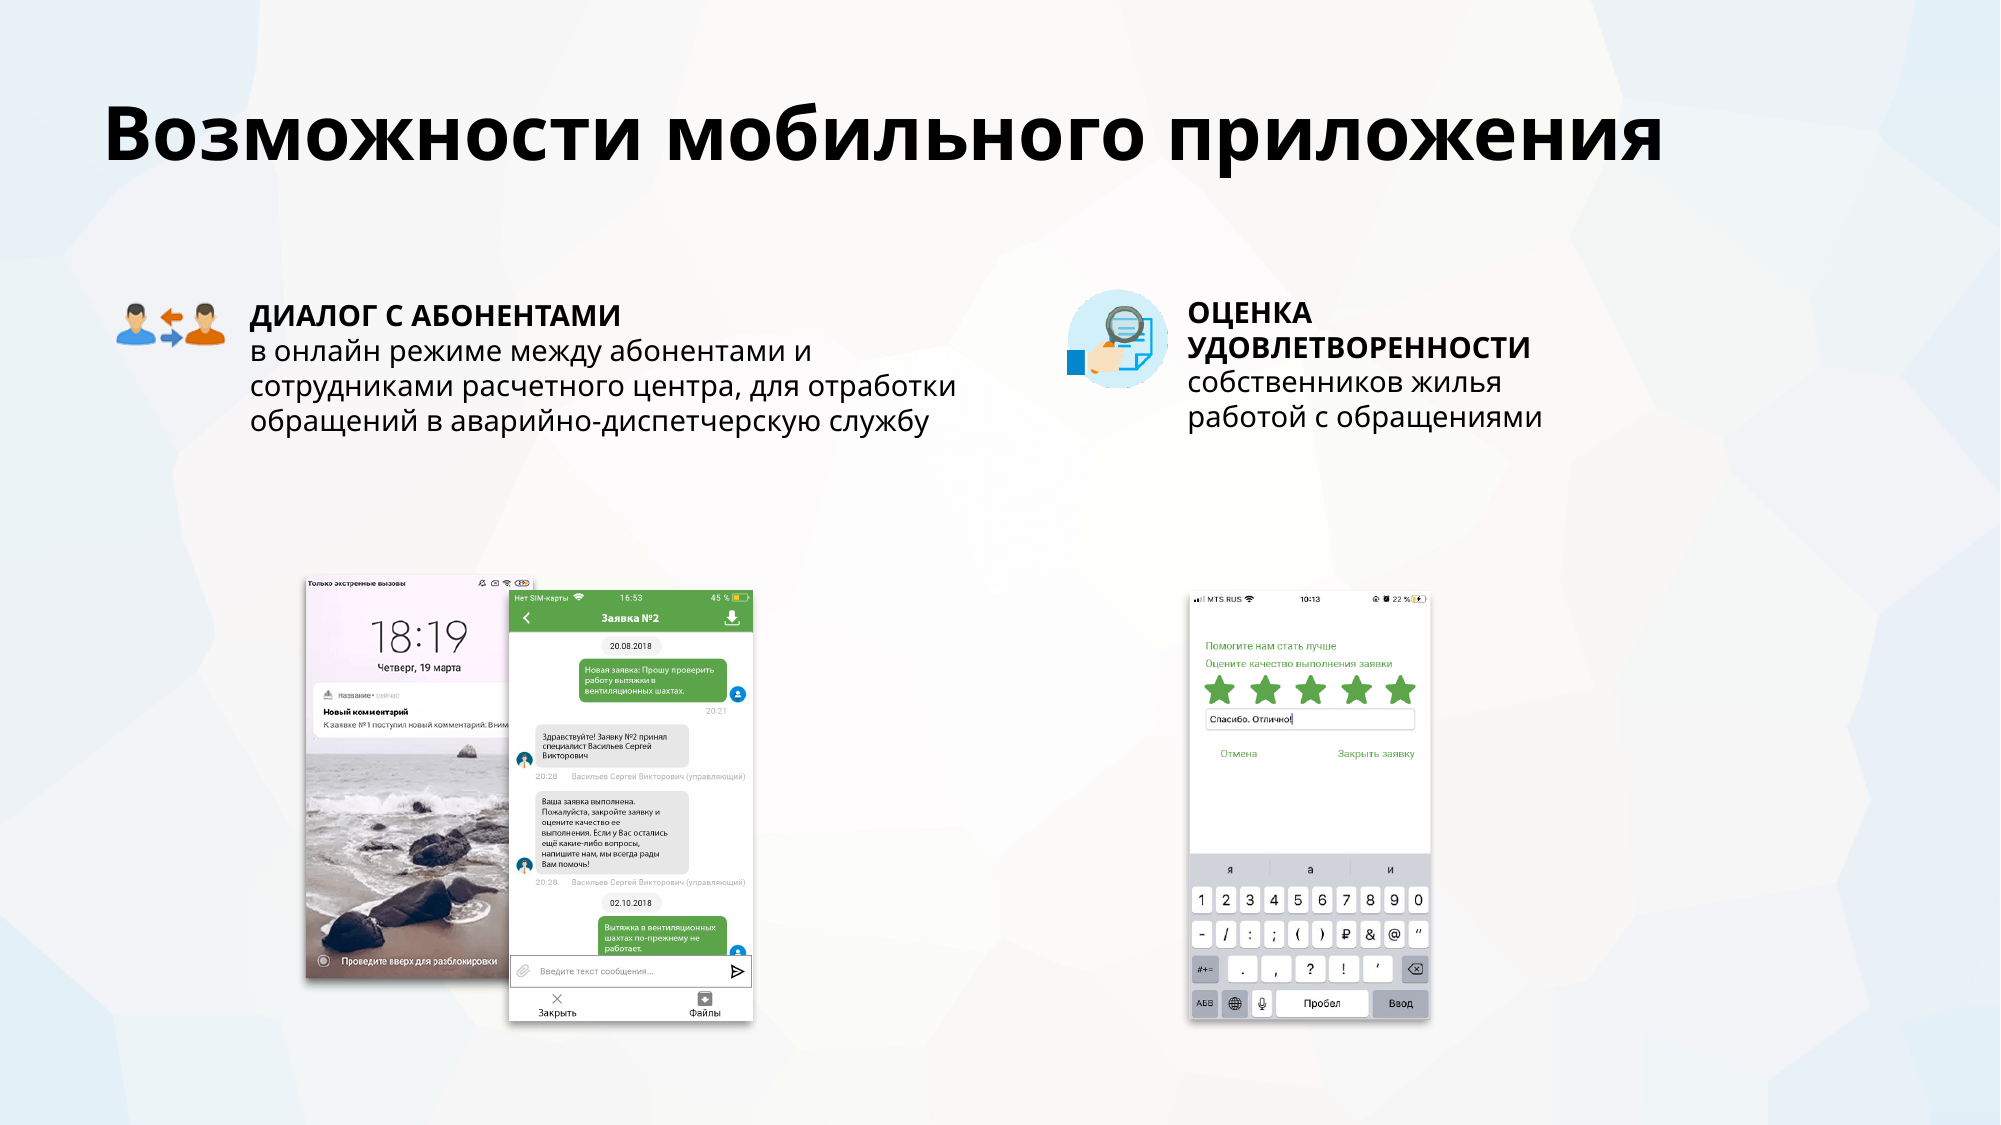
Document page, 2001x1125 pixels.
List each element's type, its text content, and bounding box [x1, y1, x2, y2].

text_box ДИАЛОГ С АБОНЕНТАМИ в онлайн режиме между абонентами и сотрудниками расчетного центра, для отработки обращений в аварийно-диспетчерскую службу [235, 289, 976, 445]
picture [0, 0, 2001, 1125]
text_box ОЦЕНКА УДОВЛЕТВОРЕННОСТИ собственников жилья работой с обращениями [1172, 286, 1570, 442]
text_box Возможности мобильного приложения [87, 78, 1702, 183]
